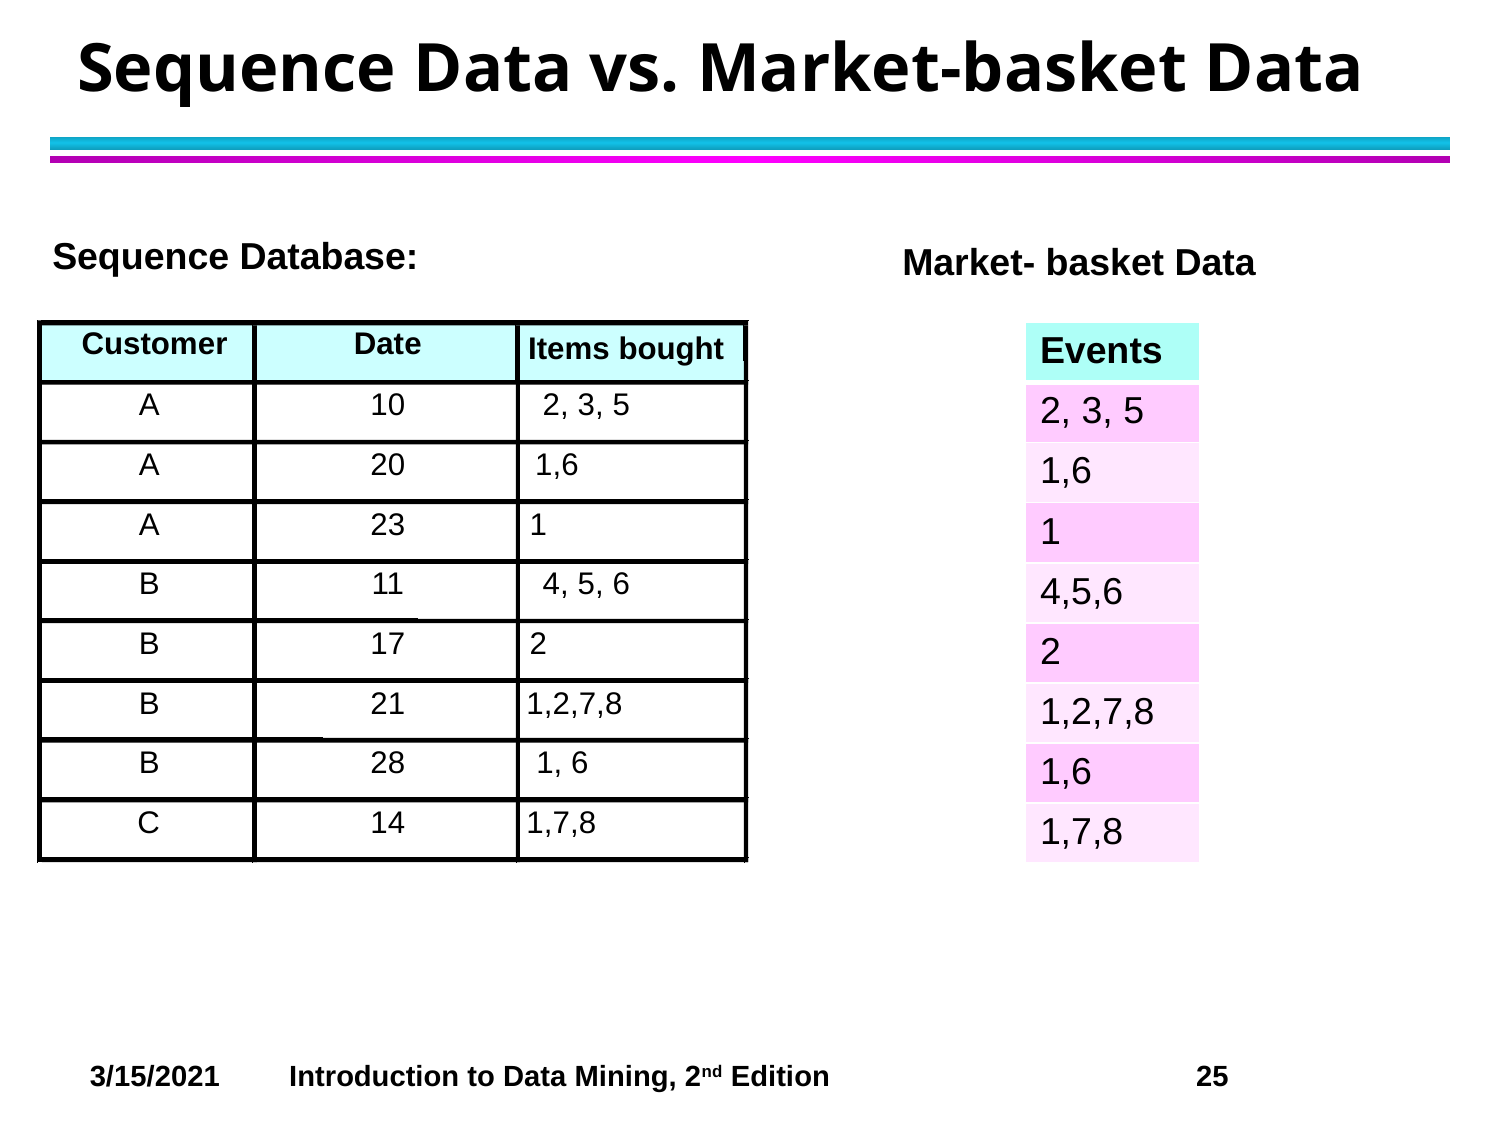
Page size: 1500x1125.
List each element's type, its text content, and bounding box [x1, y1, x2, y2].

text_box Market- basket Data [887, 230, 1300, 291]
text_box Sequence Database: [37, 224, 450, 285]
table_header Events [1026, 323, 1199, 380]
table_cell 1,6 [1026, 443, 1199, 502]
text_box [37, 320, 749, 863]
table_cell 4,5,6 [1026, 564, 1199, 622]
table_cell 1,2,7,8 [1026, 684, 1199, 742]
table_cell 1,7,8 [1026, 804, 1199, 862]
table_cell 2 [1026, 624, 1199, 682]
table_cell 1 [1026, 503, 1199, 562]
table_cell 2, 3, 5 [1026, 385, 1199, 442]
table_cell 1,6 [1026, 744, 1199, 802]
title Sequence Data vs. Market-basket Data [62, 24, 1421, 113]
